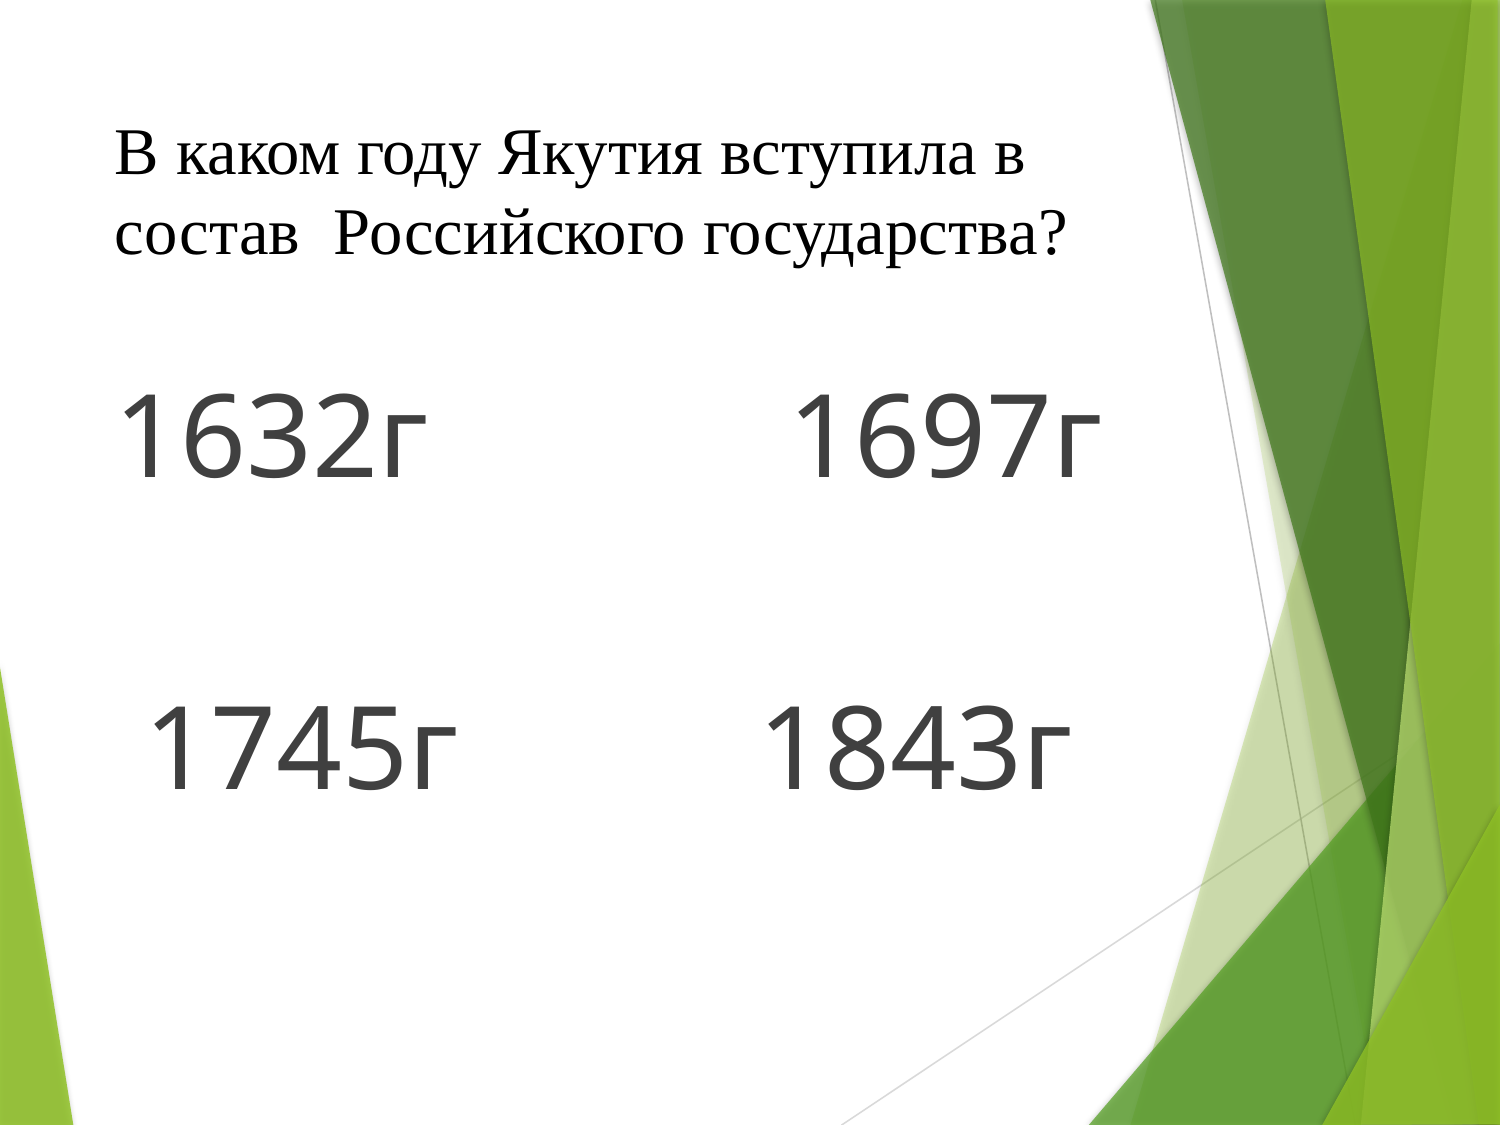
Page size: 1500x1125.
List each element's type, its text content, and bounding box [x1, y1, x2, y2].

list 1632г 1697г 1745г 1843г [99, 354, 1142, 992]
title В каком году Якутия вступила в состав Российского государства? [99, 99, 1142, 317]
